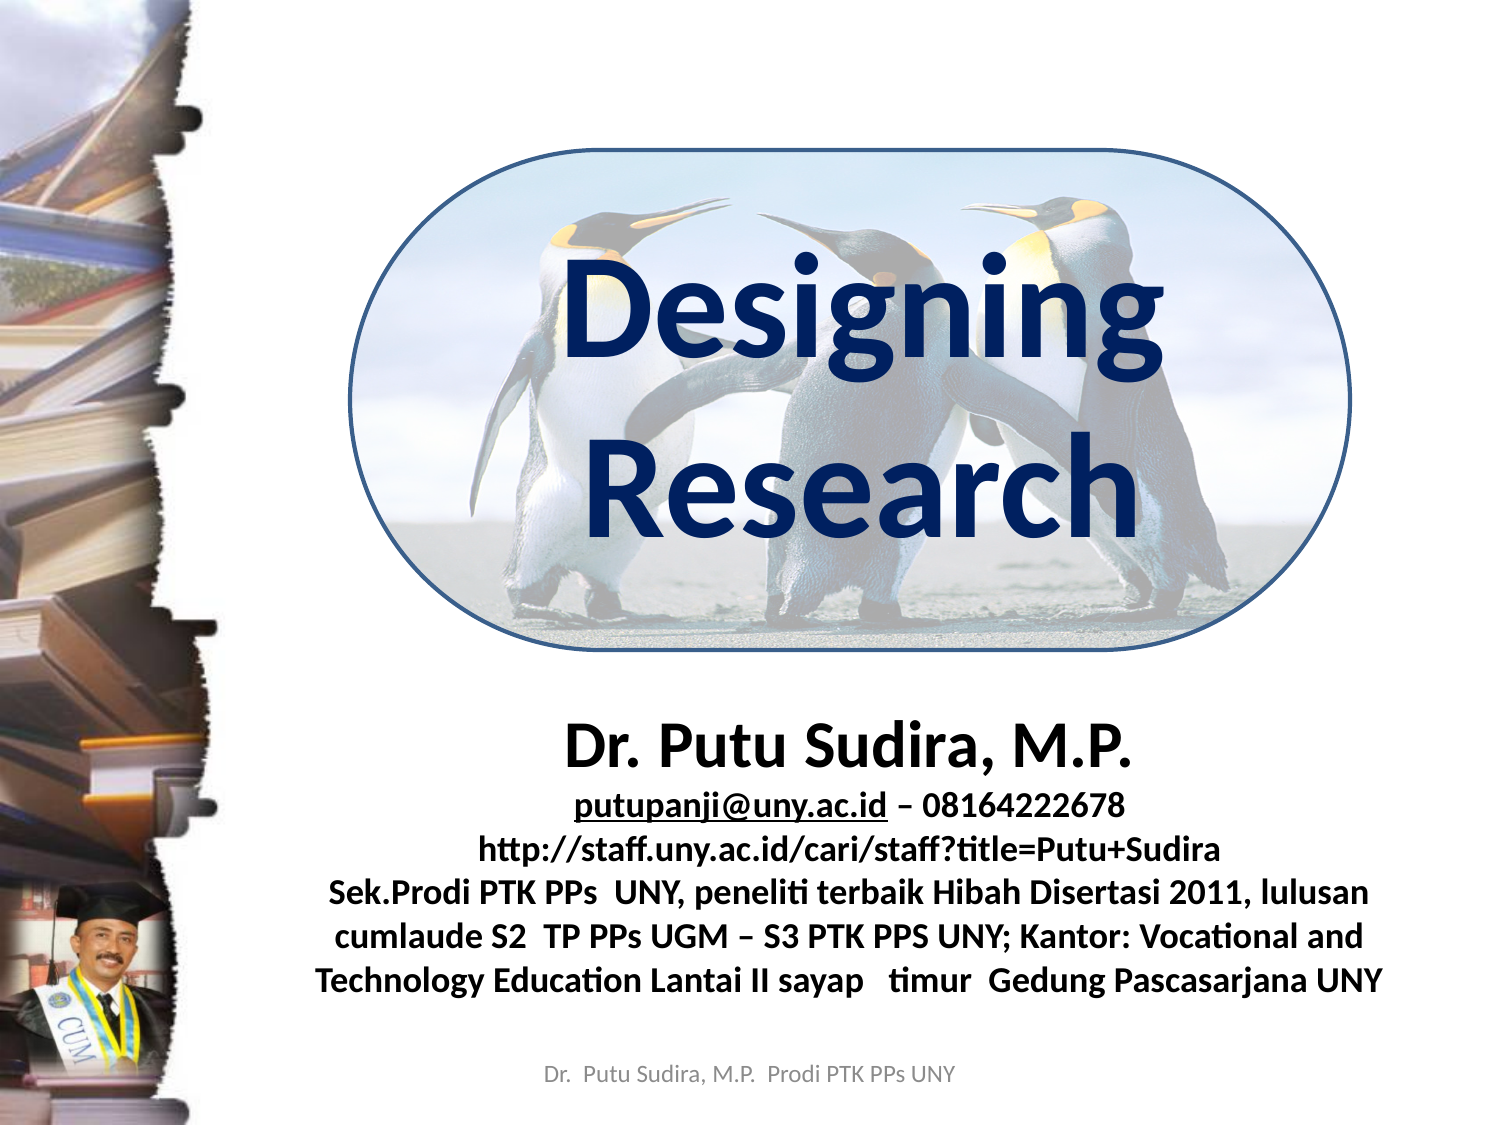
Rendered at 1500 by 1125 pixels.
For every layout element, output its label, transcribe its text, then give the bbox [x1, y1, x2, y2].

title Designing Research [312, 249, 1413, 525]
picture [0, 0, 1500, 1125]
text_box [381, 525, 1319, 653]
text_box Dr. Putu Sudira, M.P. putupanji@uny.ac.id – 08164222678 http://staff.uny.ac.id/cari/staff?title=Putu+Sudira Sek.Prodi PTK PPs UNY, peneliti terbaik Hibah Disertasi 2011, lulusan cumlaude S2 TP PPs UGM – S3 PTK PPS UNY; Kantor: Vocational and Technology Education Lantai II sayap timur Gedung Pascasarjana UNY [300, 675, 1400, 1025]
footer Dr. Putu Sudira, M.P. Prodi PTK PPs UNY [512, 1042, 988, 1103]
text_box [398, 147, 1302, 249]
